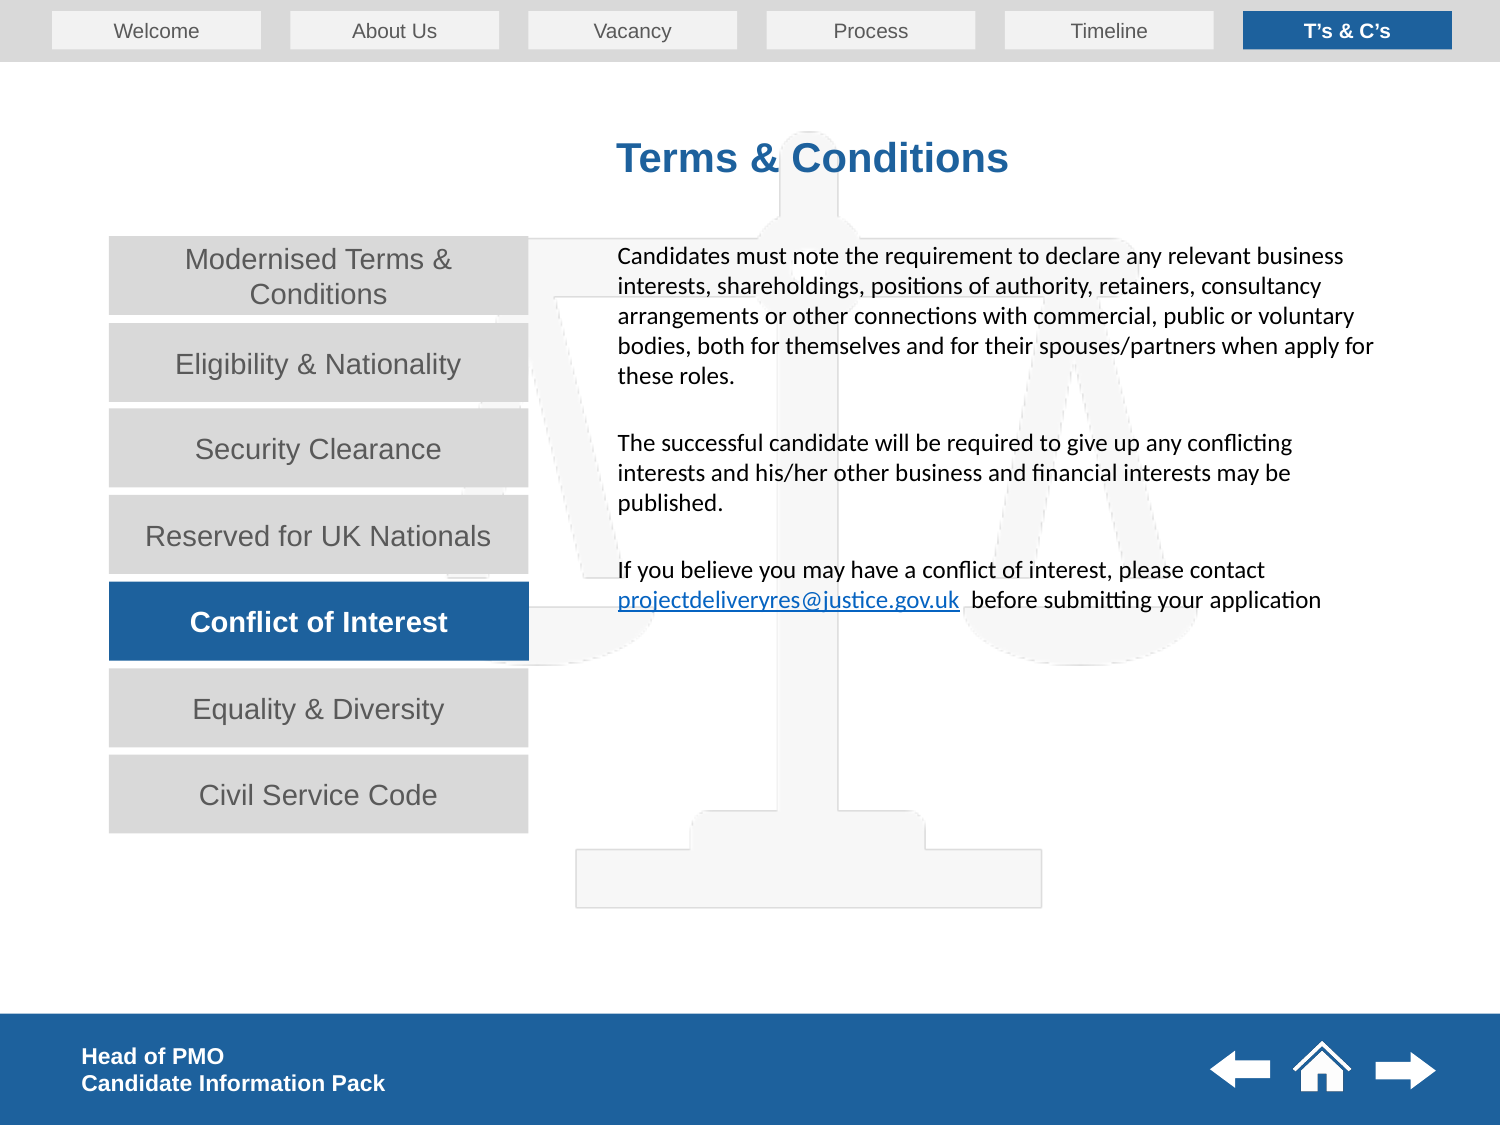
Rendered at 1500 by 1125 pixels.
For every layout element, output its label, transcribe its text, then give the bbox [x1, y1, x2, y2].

text_box Vacancy [527, 10, 738, 50]
text_box [0, 0, 1500, 63]
text_box Candidates must note the requirement to declare any relevant business interests, shareholdings, positions of authority, retainers, consultancy arrangements or other connections with commercial, public or voluntary bodies, both for themselves and for their spouses/partners when apply for these roles. The successful candidate will be required to give up any conflicting interests and his/her other business and financial interests may be published. If you believe you may have a conflict of interest, please contact projectdeliveryres@justice.gov.uk before submitting your application [602, 231, 1391, 622]
text_box Security Clearance [108, 407, 529, 488]
text_box Modernised Terms & Conditions [108, 235, 529, 316]
text_box Process [766, 10, 976, 50]
text_box [1208, 1048, 1272, 1090]
text_box Terms & Conditions [601, 129, 1500, 210]
text_box Head of PMO Candidate Information Pack [66, 1033, 401, 1104]
text_box Reserved for UK Nationals [108, 494, 529, 575]
text_box Eligibility & Nationality [108, 322, 529, 403]
text_box Equality & Diversity [108, 667, 529, 748]
text_box Welcome [51, 10, 262, 50]
text_box T’s & C’s [1242, 10, 1453, 50]
text_box [0, 1013, 1500, 1125]
text_box [1374, 1049, 1438, 1092]
text_box Civil Service Code [108, 754, 529, 834]
picture [344, 63, 1275, 986]
text_box Conflict of Interest [108, 581, 530, 662]
text_box About Us [289, 10, 500, 50]
text_box Timeline [1004, 10, 1215, 50]
picture [1288, 1032, 1356, 1100]
